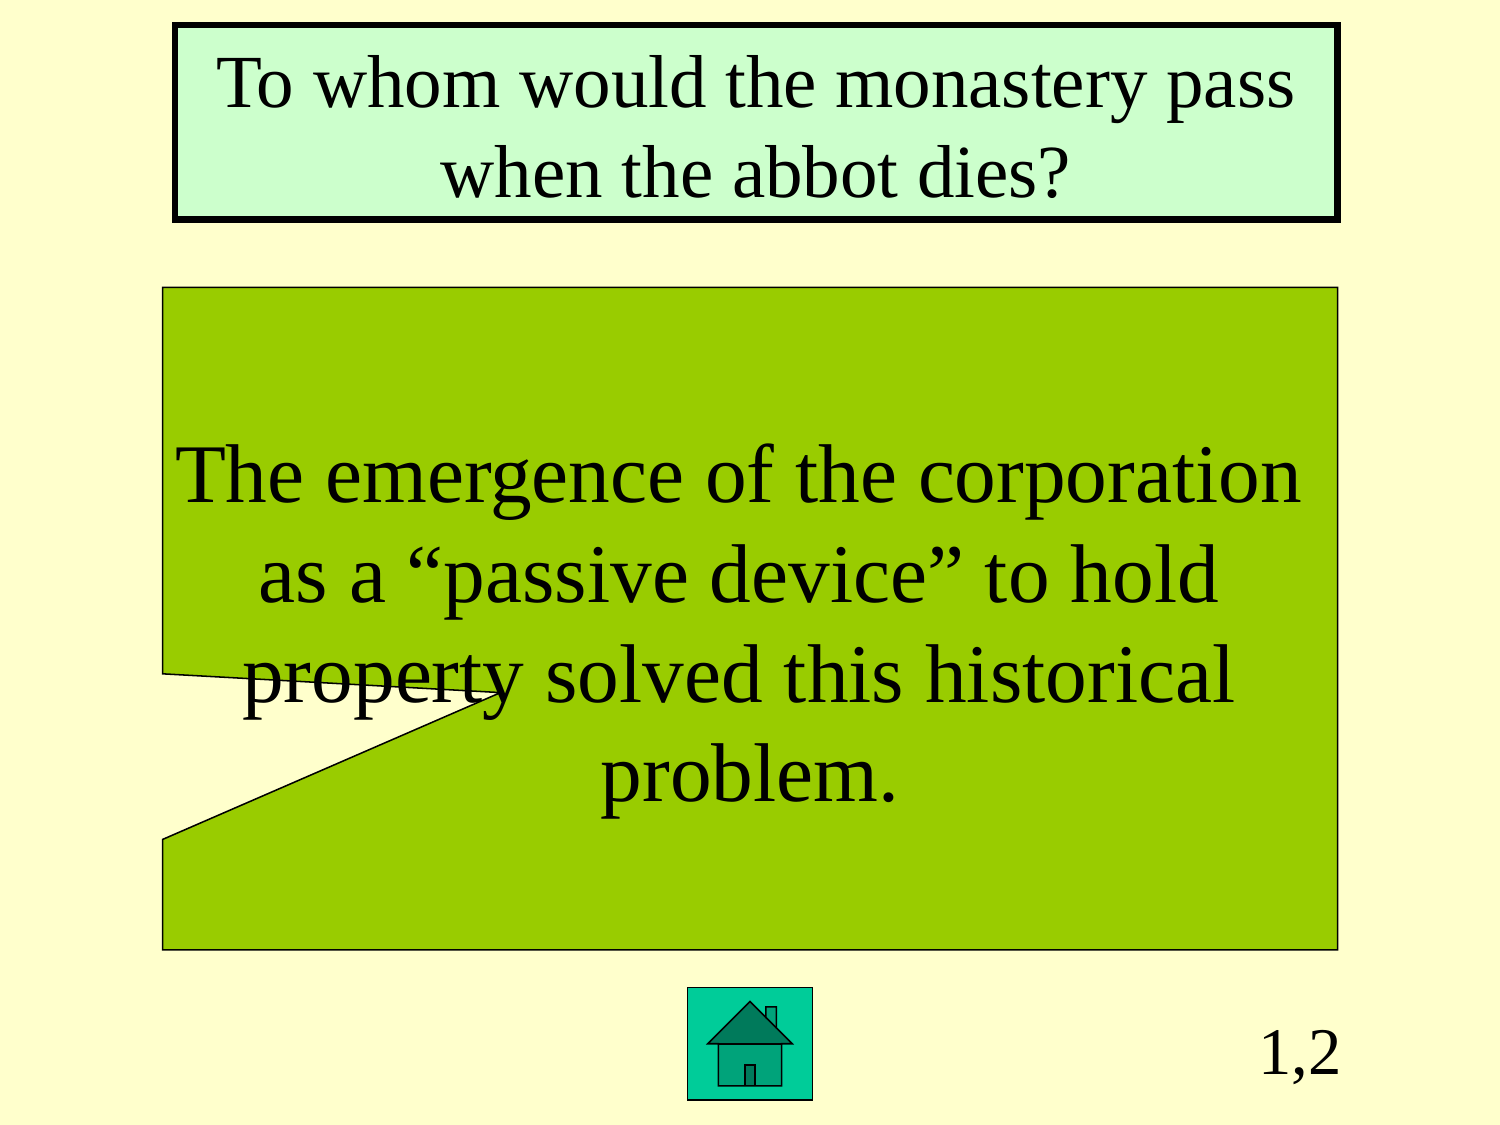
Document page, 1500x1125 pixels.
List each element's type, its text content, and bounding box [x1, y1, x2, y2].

text_box [687, 987, 813, 1101]
text_box The emergence of the corporation as a “passive device” to hold property solved this historical problem. [162, 287, 1338, 950]
text_box To whom would the monastery pass when the abbot dies? [174, 24, 1338, 220]
subtitle 1,2 [1099, 999, 1500, 1125]
